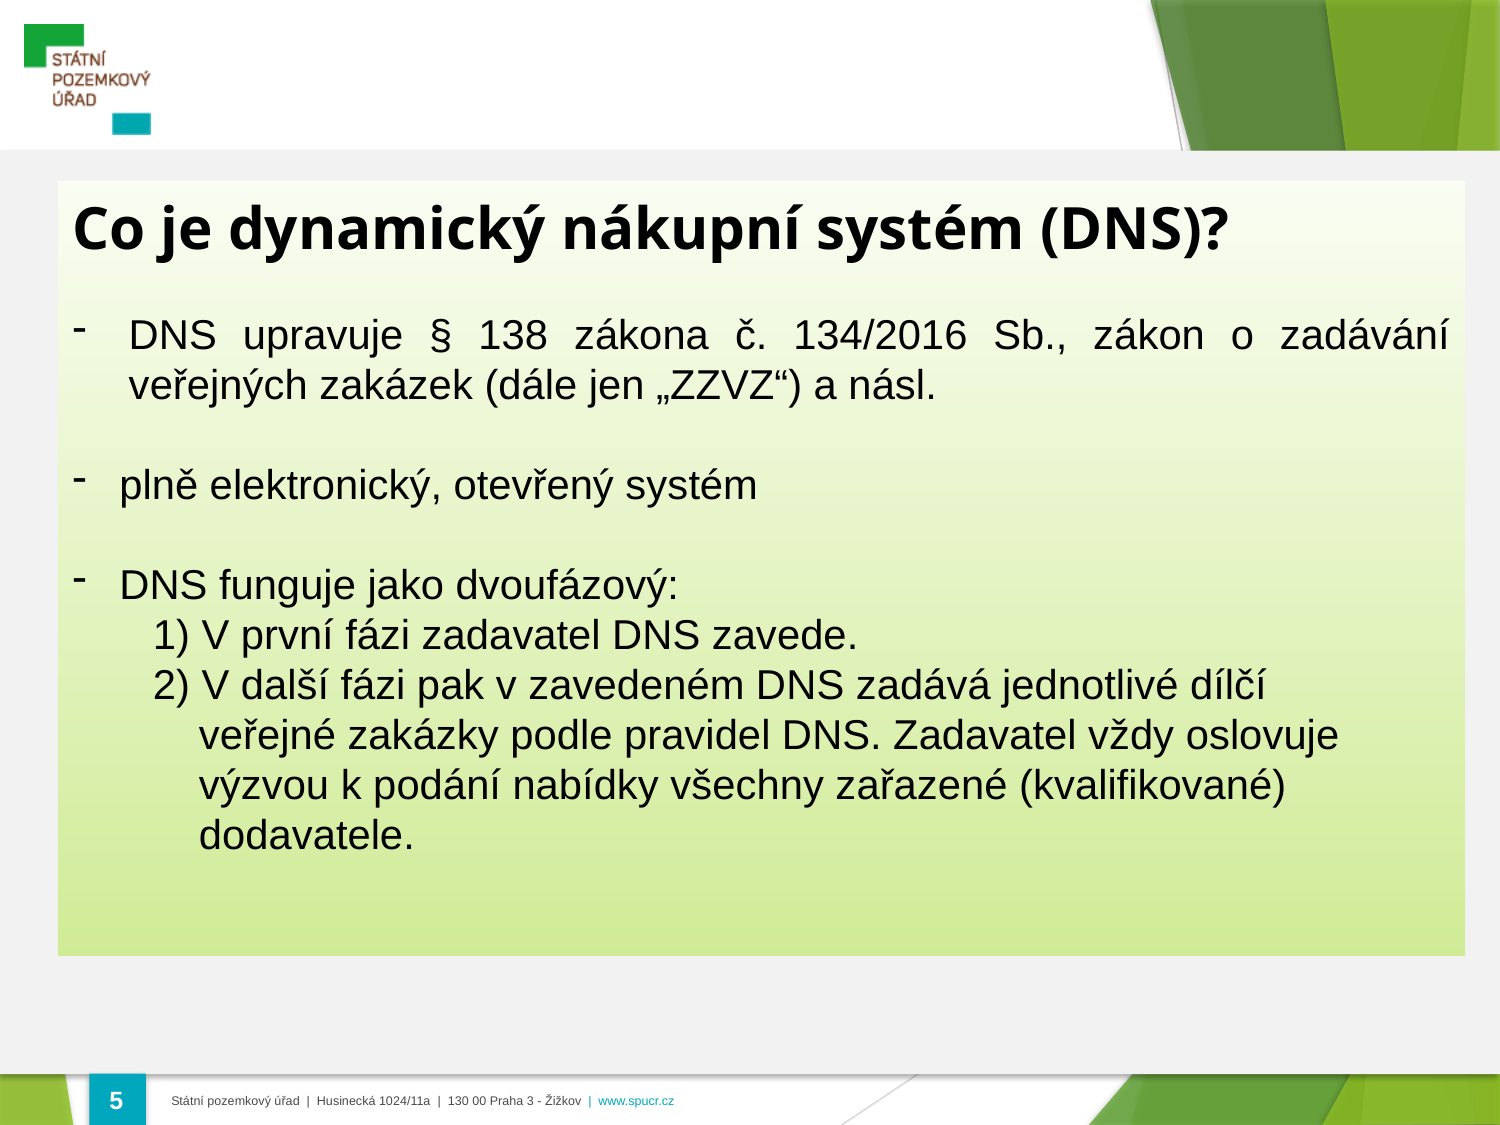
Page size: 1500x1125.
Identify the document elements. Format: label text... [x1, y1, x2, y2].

picture [24, 24, 151, 135]
text_box Co je dynamický nákupní systém (DNS)? DNS upravuje § 138 zákona č. 134/2016 Sb., zákon o zadávání veřejných zakázek (dále jen „ZZVZ“) a násl. plně elektronický, otevřený systém DNS funguje jako dvoufázový: 1) V první fázi zadavatel DNS zavede. 2) V další fázi pak v zavedeném DNS zadává jednotlivé dílčí veřejné zakázky podle pravidel DNS. Zadavatel vždy oslovuje výzvou k podání nabídky všechny zařazené (kvalifikované) dodavatele. [57, 181, 1466, 956]
